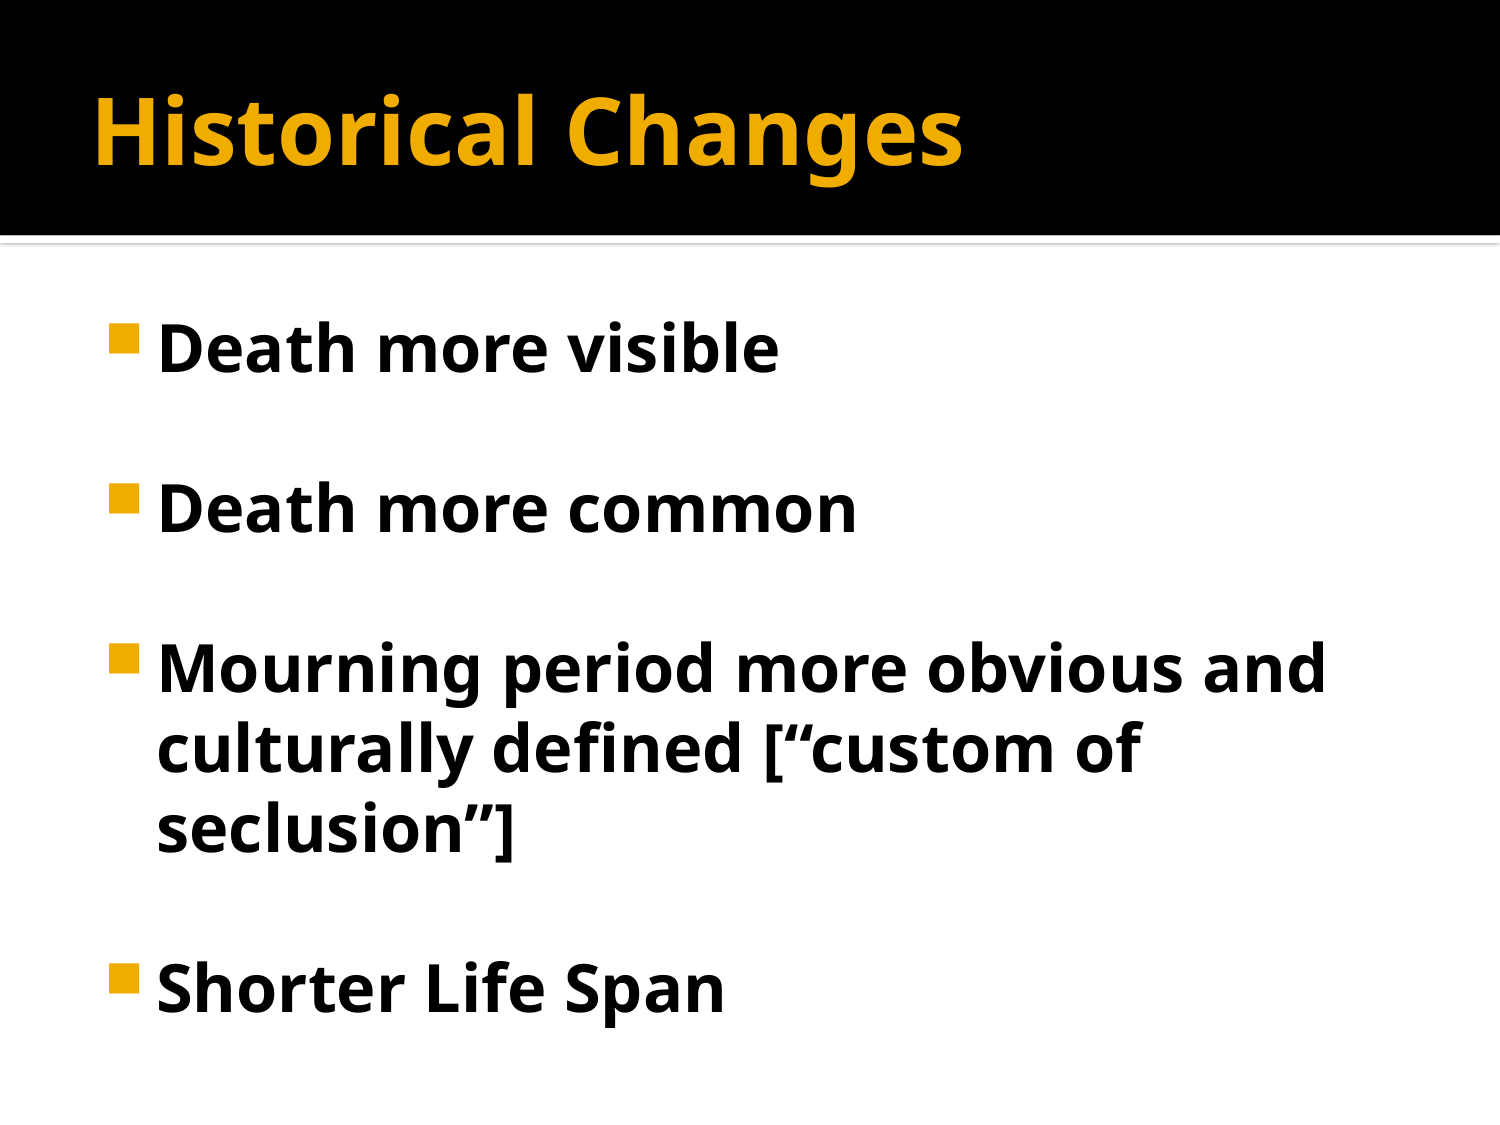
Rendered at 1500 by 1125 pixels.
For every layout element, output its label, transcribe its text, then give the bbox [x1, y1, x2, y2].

list Death more visible Death more common Mourning period more obvious and culturally defined [“custom of seclusion”] Shorter Life Span [75, 291, 1425, 1050]
title Historical Changes [75, 25, 1425, 231]
